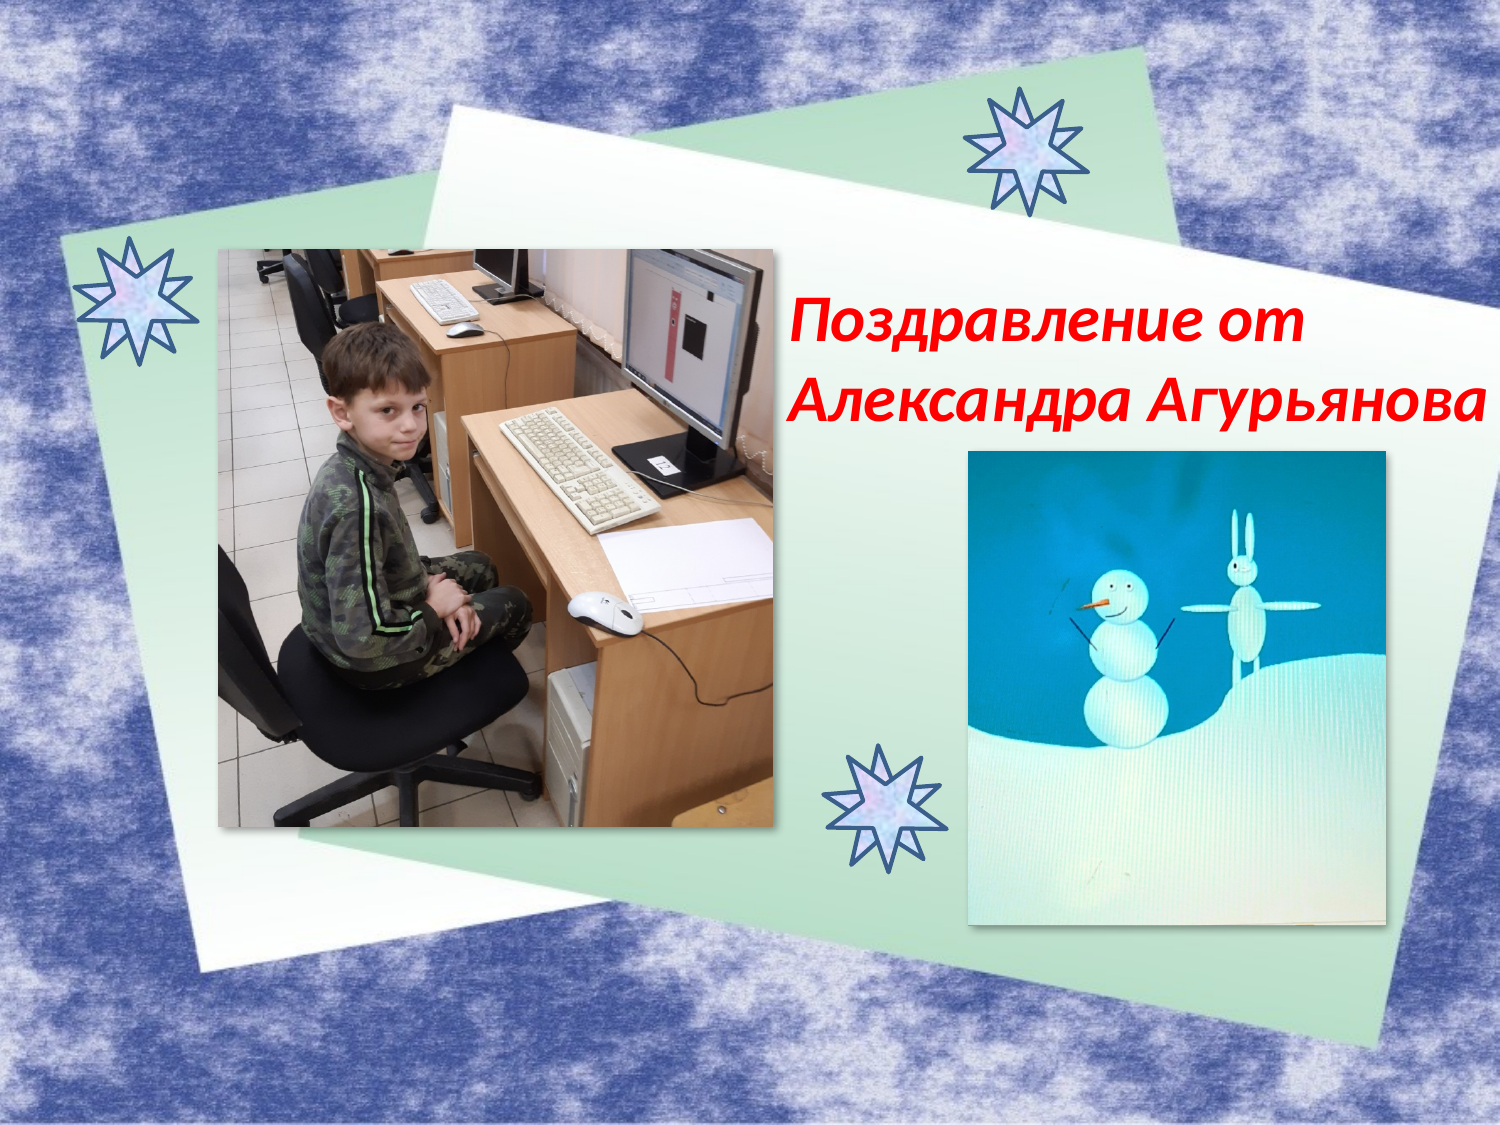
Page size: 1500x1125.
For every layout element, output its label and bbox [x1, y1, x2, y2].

text_box [74, 237, 193, 356]
text_box [823, 744, 942, 863]
picture [0, 0, 1500, 1125]
text_box [965, 87, 1083, 206]
